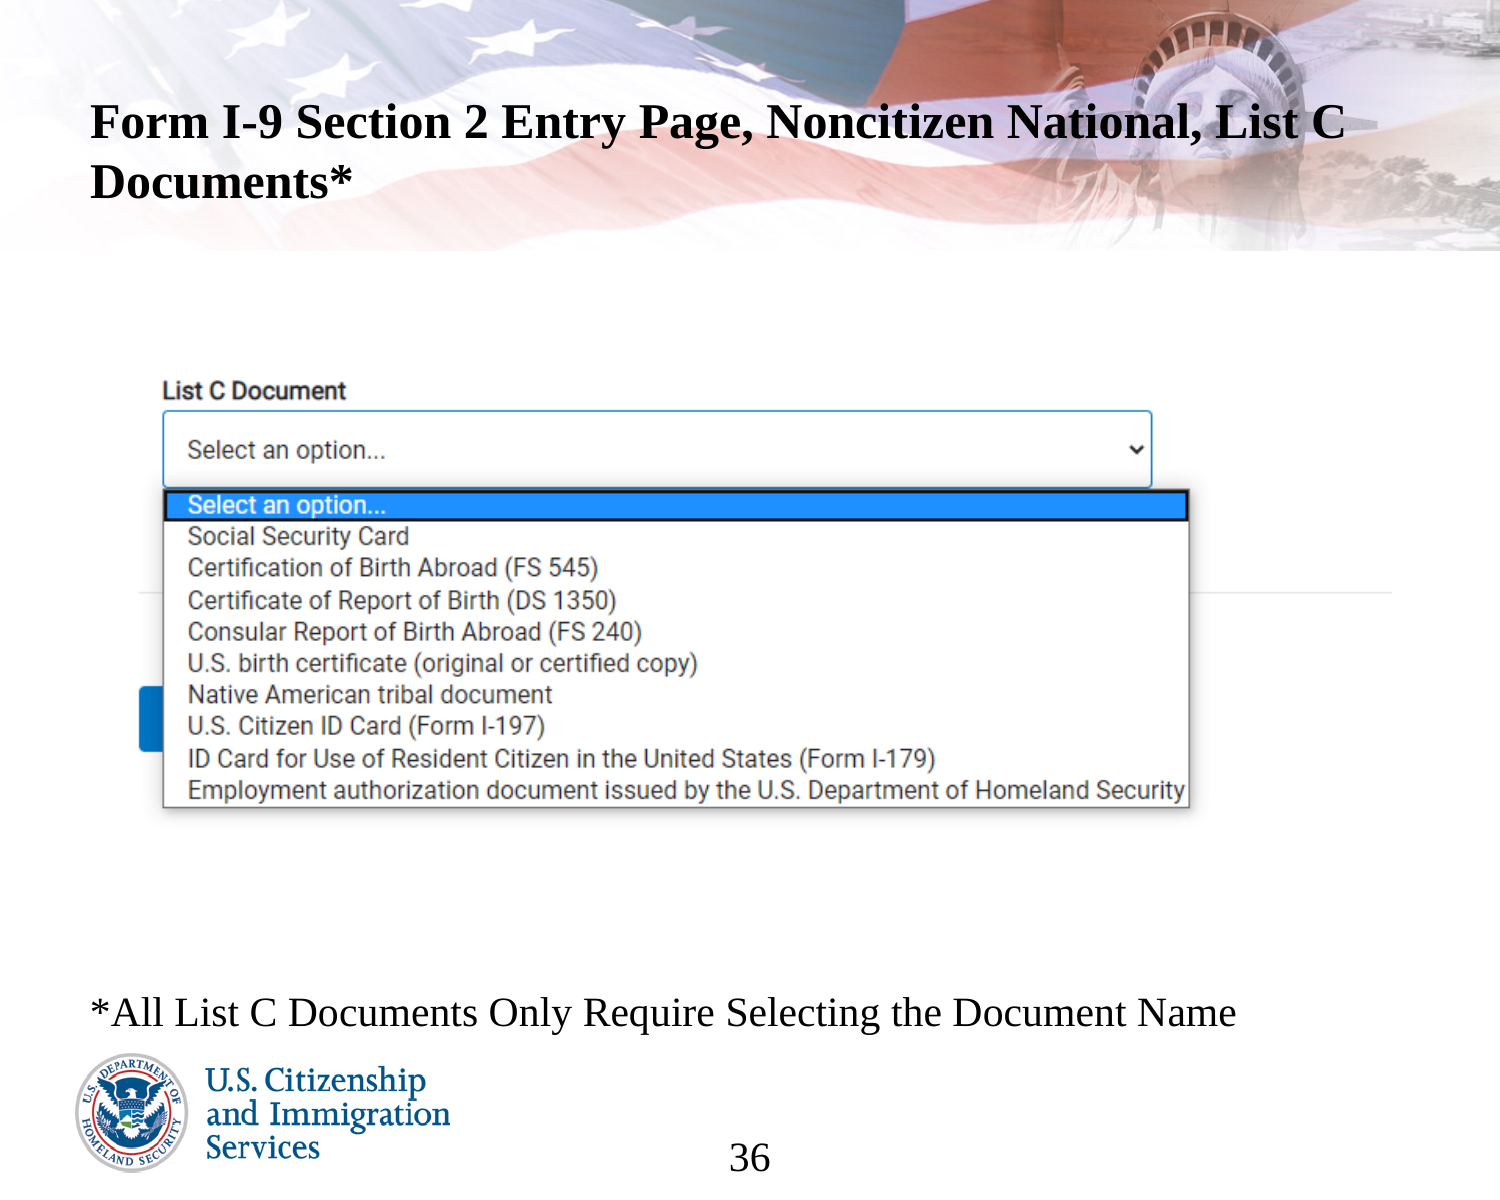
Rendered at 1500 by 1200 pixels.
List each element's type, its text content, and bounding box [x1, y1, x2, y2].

title Form I-9 Section 2 Entry Page, Noncitizen National, List C Documents* [75, 48, 1425, 249]
picture [75, 1093, 450, 1173]
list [108, 365, 1392, 829]
text_box *All List C Documents Only Require Selecting the Document Name [75, 977, 1455, 1093]
picture [0, 0, 1500, 251]
